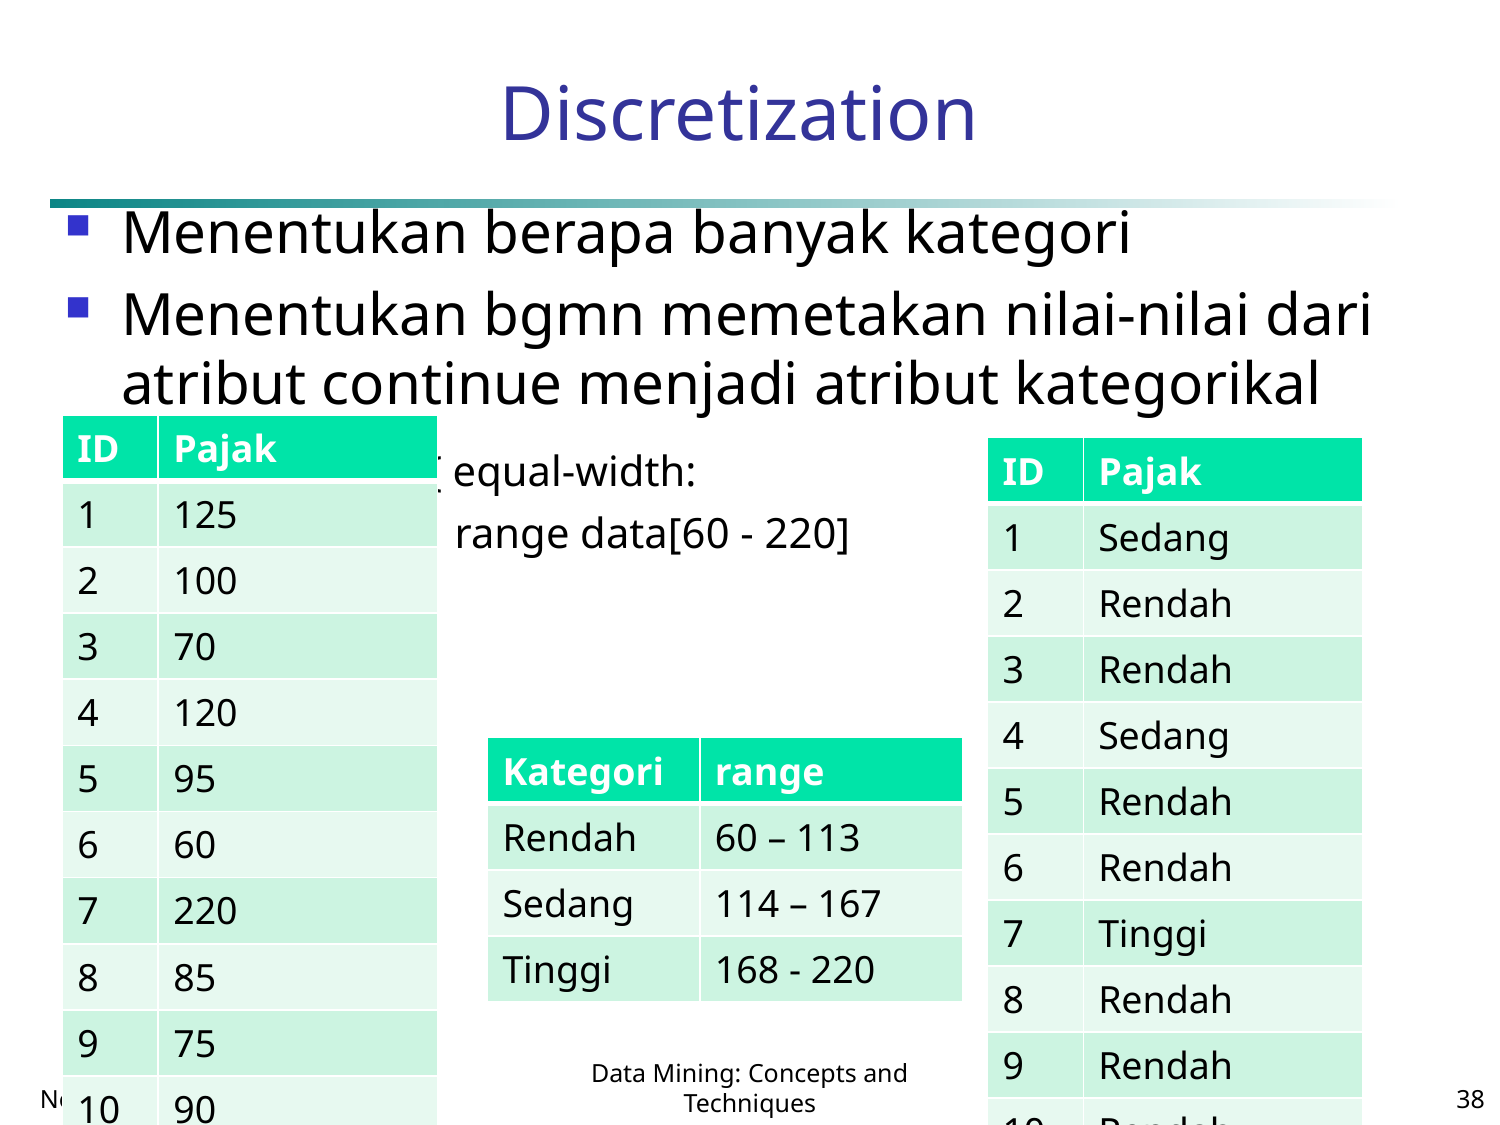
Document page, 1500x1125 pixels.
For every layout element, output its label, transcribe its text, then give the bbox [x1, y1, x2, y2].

table_cell 2 [63, 548, 157, 612]
table_cell 6 [63, 812, 157, 877]
table_cell 5 [63, 746, 157, 811]
table_cell 9 [63, 1011, 157, 1075]
table_cell 9 [988, 1033, 1083, 1097]
table_cell 95 [159, 746, 437, 811]
slide_number 38 [1363, 1062, 1500, 1125]
table_cell 114 – 167 [701, 871, 962, 935]
table_cell 100 [159, 548, 437, 612]
table_cell Rendah [488, 806, 699, 869]
table_cell Tinggi [488, 937, 699, 1001]
table_cell 125 [159, 484, 437, 546]
table_cell 5 [988, 769, 1083, 833]
table_cell 70 [159, 614, 437, 678]
table_cell Rendah [1084, 1033, 1362, 1097]
table_cell 75 [159, 1011, 437, 1075]
table_cell 4 [63, 680, 157, 745]
table_cell Sedang [1084, 506, 1362, 569]
table_header ID [63, 416, 157, 478]
table_cell Rendah [1084, 637, 1362, 701]
table_cell 220 [159, 878, 437, 943]
table_cell 10 [63, 1077, 157, 1125]
table_cell 8 [63, 945, 157, 1009]
table_header range [701, 738, 962, 801]
table_cell Sedang [1084, 703, 1362, 767]
table_cell Rendah [1084, 835, 1362, 899]
title Discretization [99, 62, 1379, 163]
table_cell 2 [988, 571, 1083, 635]
table_cell 7 [63, 878, 157, 943]
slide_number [24, 1062, 62, 1125]
table_cell 90 [159, 1077, 437, 1125]
table_cell 4 [988, 703, 1083, 767]
table_cell Rendah [1084, 571, 1362, 635]
table_header Pajak [1084, 438, 1362, 501]
table_cell Rendah [1084, 967, 1362, 1031]
table_cell Sedang [488, 871, 699, 935]
table_cell 1 [988, 506, 1083, 569]
footer Data Mining: Concepts and Techniques [512, 1062, 987, 1125]
table_cell 60 – 113 [701, 806, 962, 869]
table_cell Rendah [1084, 1099, 1362, 1125]
table_cell 10 [988, 1099, 1083, 1125]
table_cell 168 - 220 [701, 937, 962, 1001]
table_cell 60 [159, 812, 437, 877]
table_cell 85 [159, 945, 437, 1009]
table_header ID [988, 438, 1083, 501]
table_cell 8 [988, 967, 1083, 1031]
table_cell Tinggi [1084, 901, 1362, 965]
table_cell 3 [988, 637, 1083, 701]
table_cell 120 [159, 680, 437, 745]
table_header Kategori [488, 738, 699, 801]
table_cell 6 [988, 835, 1083, 899]
list Menentukan berapa banyak kategori Menentukan bgmn memetakan nilai-nilai dari atribut continue menjadi atribut kategorikal { equal-width: range data[60 - 220] } [49, 187, 1426, 1013]
table_cell 7 [988, 901, 1083, 965]
table_cell Rendah [1084, 769, 1362, 833]
table_header Pajak [159, 416, 437, 478]
table_cell 1 [63, 484, 157, 546]
table_cell 3 [63, 614, 157, 678]
